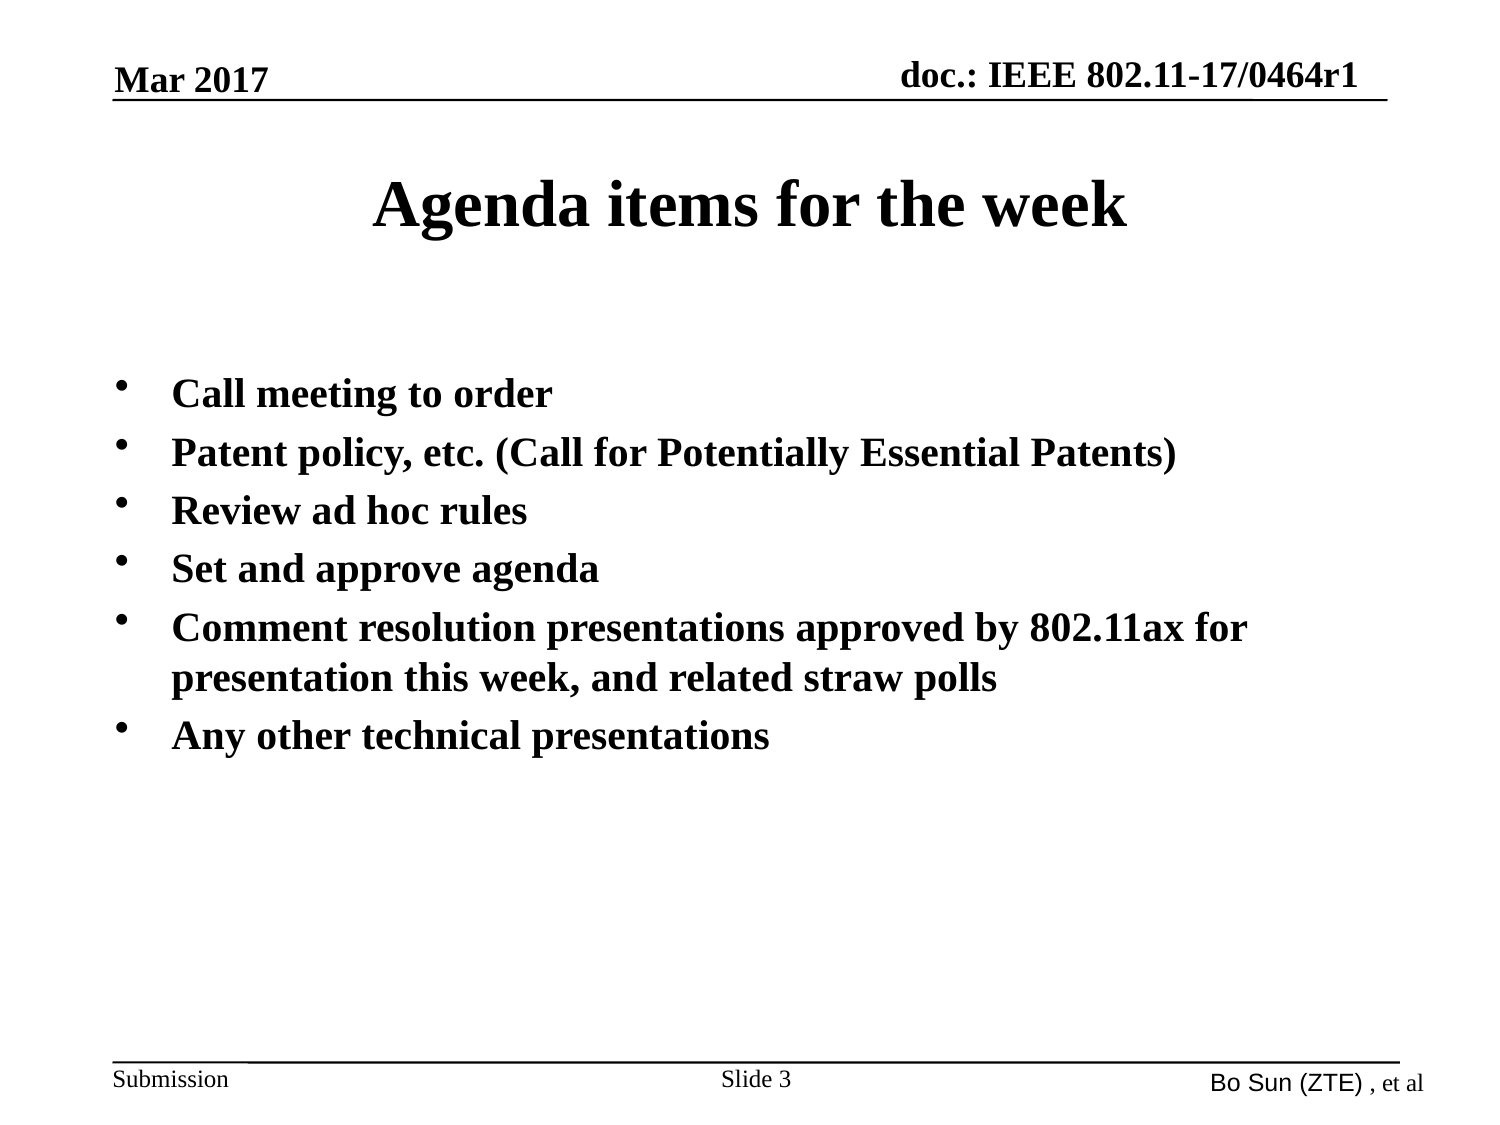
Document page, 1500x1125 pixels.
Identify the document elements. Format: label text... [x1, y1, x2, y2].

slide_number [114, 54, 271, 101]
slide_number Slide 3 [712, 1061, 800, 1093]
text_box Bo Sun (ZTE) , et al [1195, 1062, 1440, 1105]
title Agenda items for the week [112, 112, 1388, 288]
list Call meeting to order Patent policy, etc. (Call for Potentially Essential Patents) Review ad hoc rules Set and approve agenda Comment resolution presentations approved by 802.11ax for presentation this week, and related straw polls Any other technical presentations [99, 299, 1375, 875]
